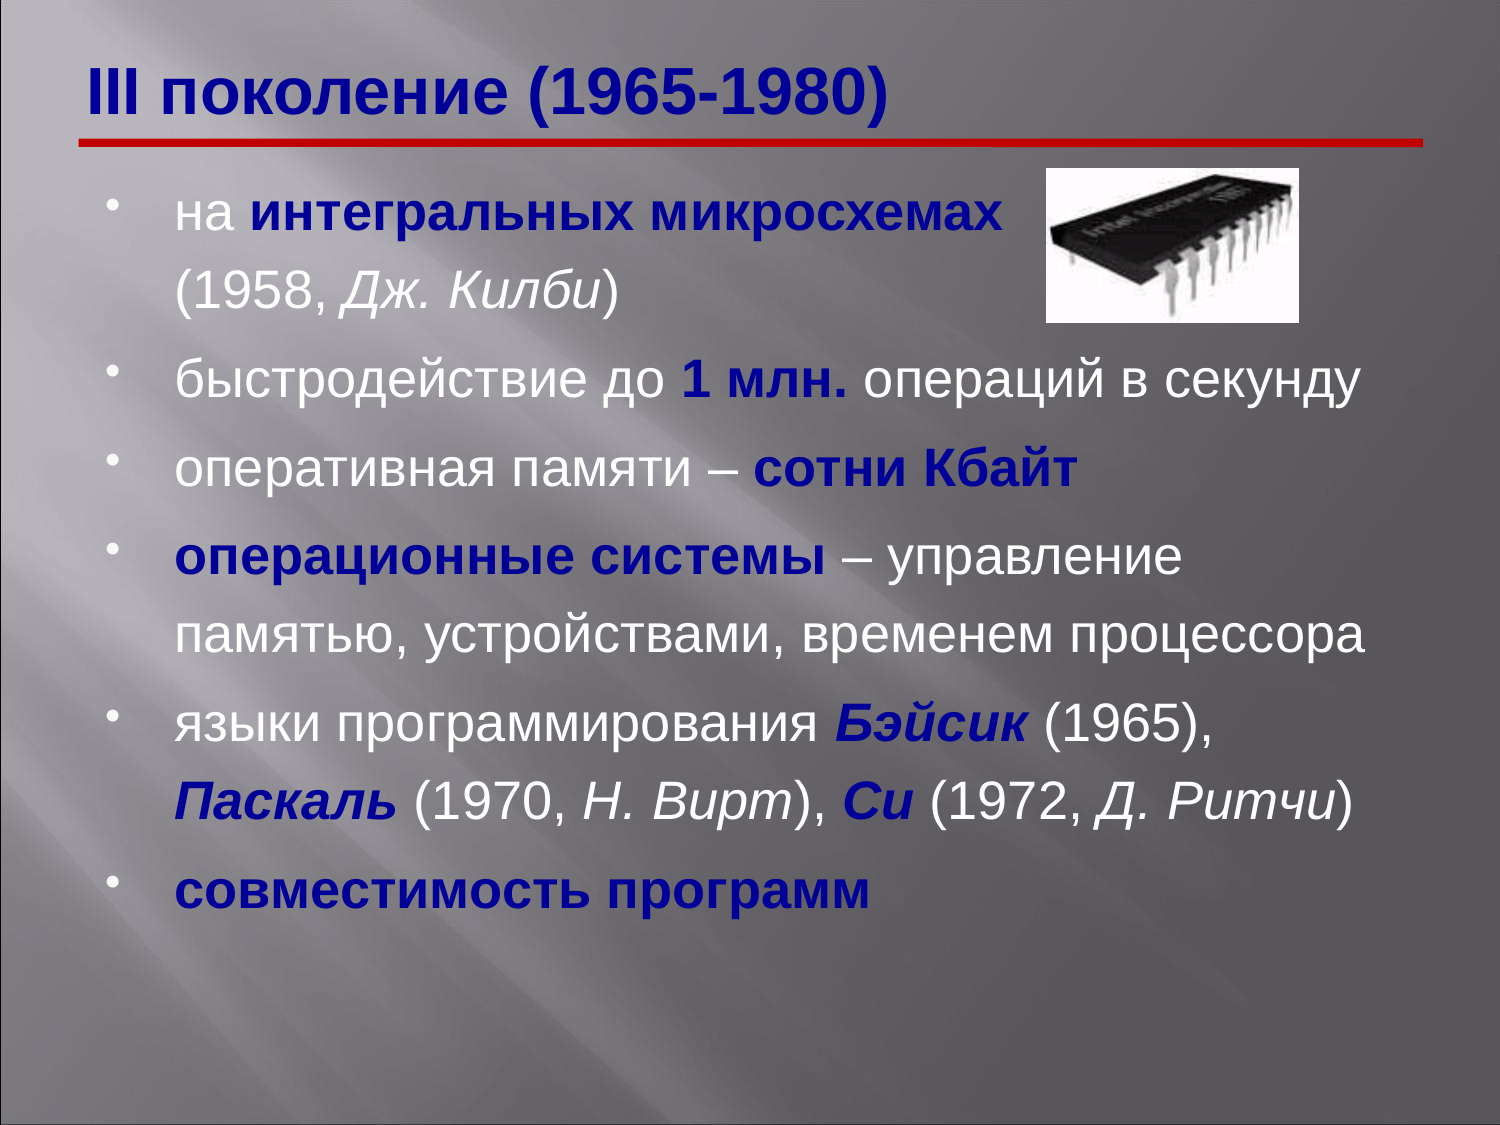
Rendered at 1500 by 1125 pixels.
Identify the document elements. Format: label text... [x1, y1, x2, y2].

picture [0, 0, 1500, 1125]
text_box III поколение (1965-1980) [71, 23, 1422, 153]
list на интегральных микросхемах (1958, Дж. Килби) быстродействие до 1 млн. операций в секунду оперативная памяти – сотни Кбайт операционные системы – управление памятью, устройствами, временем процессора языки программирования Бэйсик (1965), Паскаль (1970, Н. Вирт), Си (1972, Д. Ритчи) совместимость программ [69, 155, 1406, 967]
